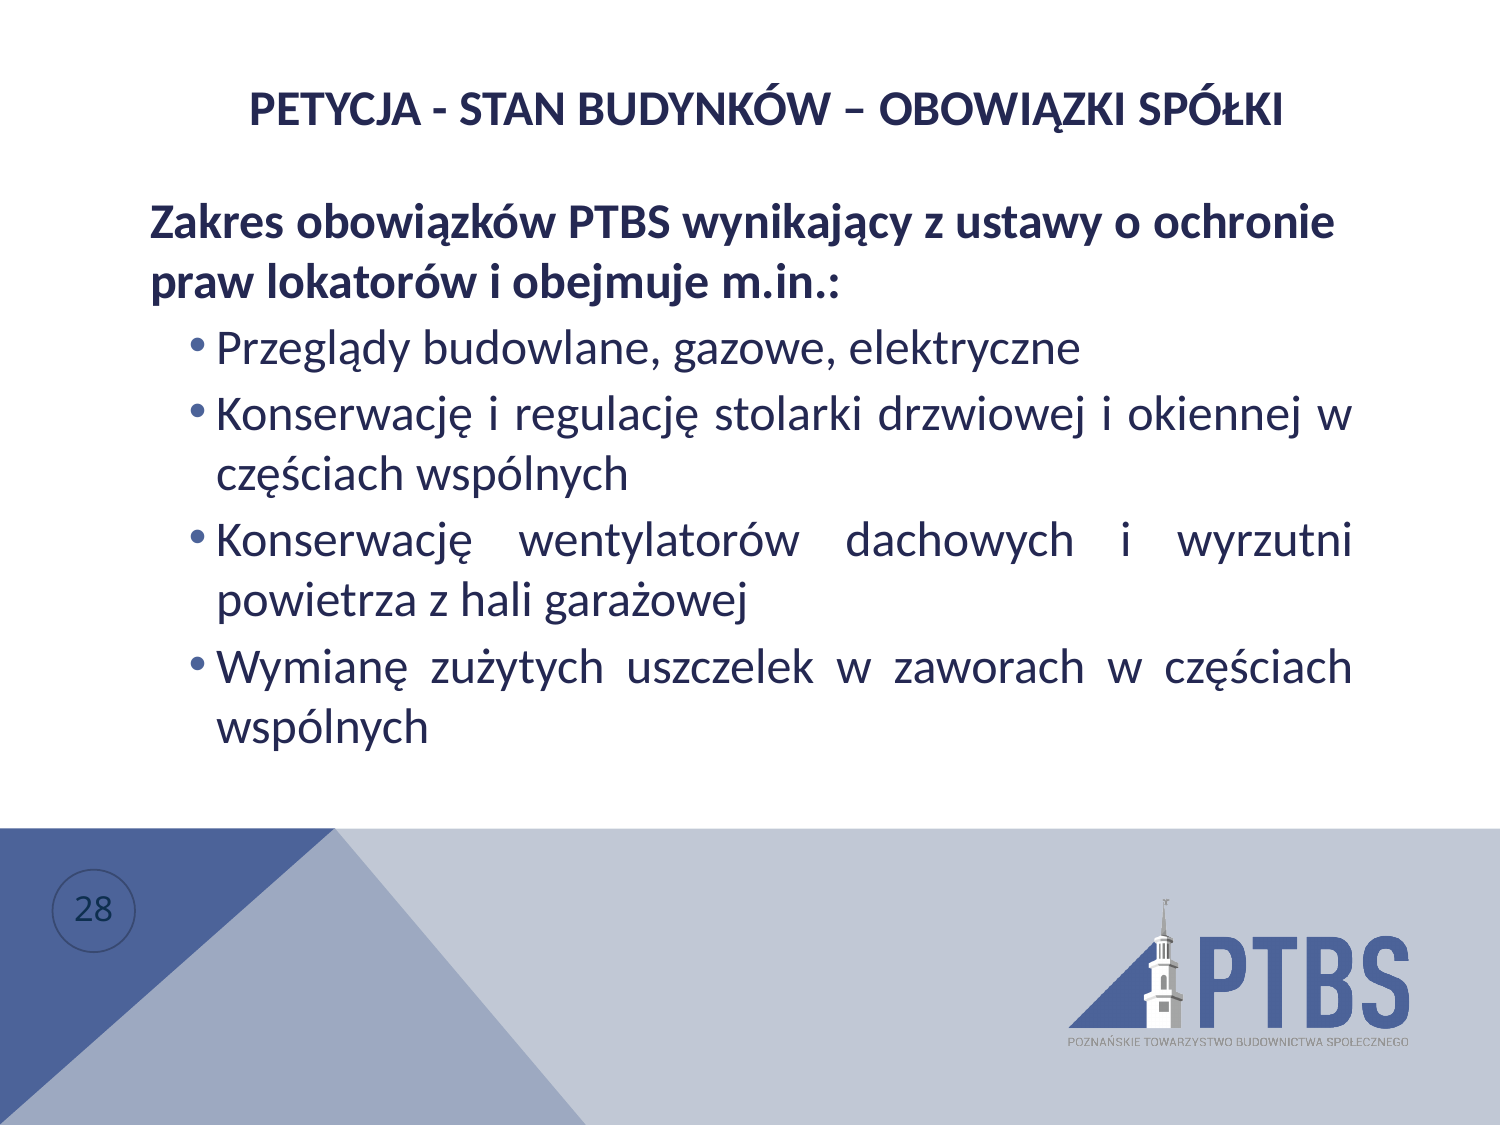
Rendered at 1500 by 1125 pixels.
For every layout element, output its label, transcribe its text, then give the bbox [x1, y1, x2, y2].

title Petycja - Stan budynków – OBOWIĄZKI spółki [135, 60, 1400, 150]
text_box 28 [51, 868, 136, 954]
picture [977, 845, 1500, 1125]
list Zakres obowiązków PTBS wynikający z ustawy o ochronie praw lokatorów i obejmuje m.in.: Przeglądy budowlane, gazowe, elektryczne Konserwację i regulację stolarki drzwiowej i okiennej w częściach wspólnych Konserwację wentylatorów dachowych i wyrzutni powietrza z hali garażowej Wymianę zużytych uszczelek w zaworach w częściach wspólnych [135, 180, 1369, 768]
